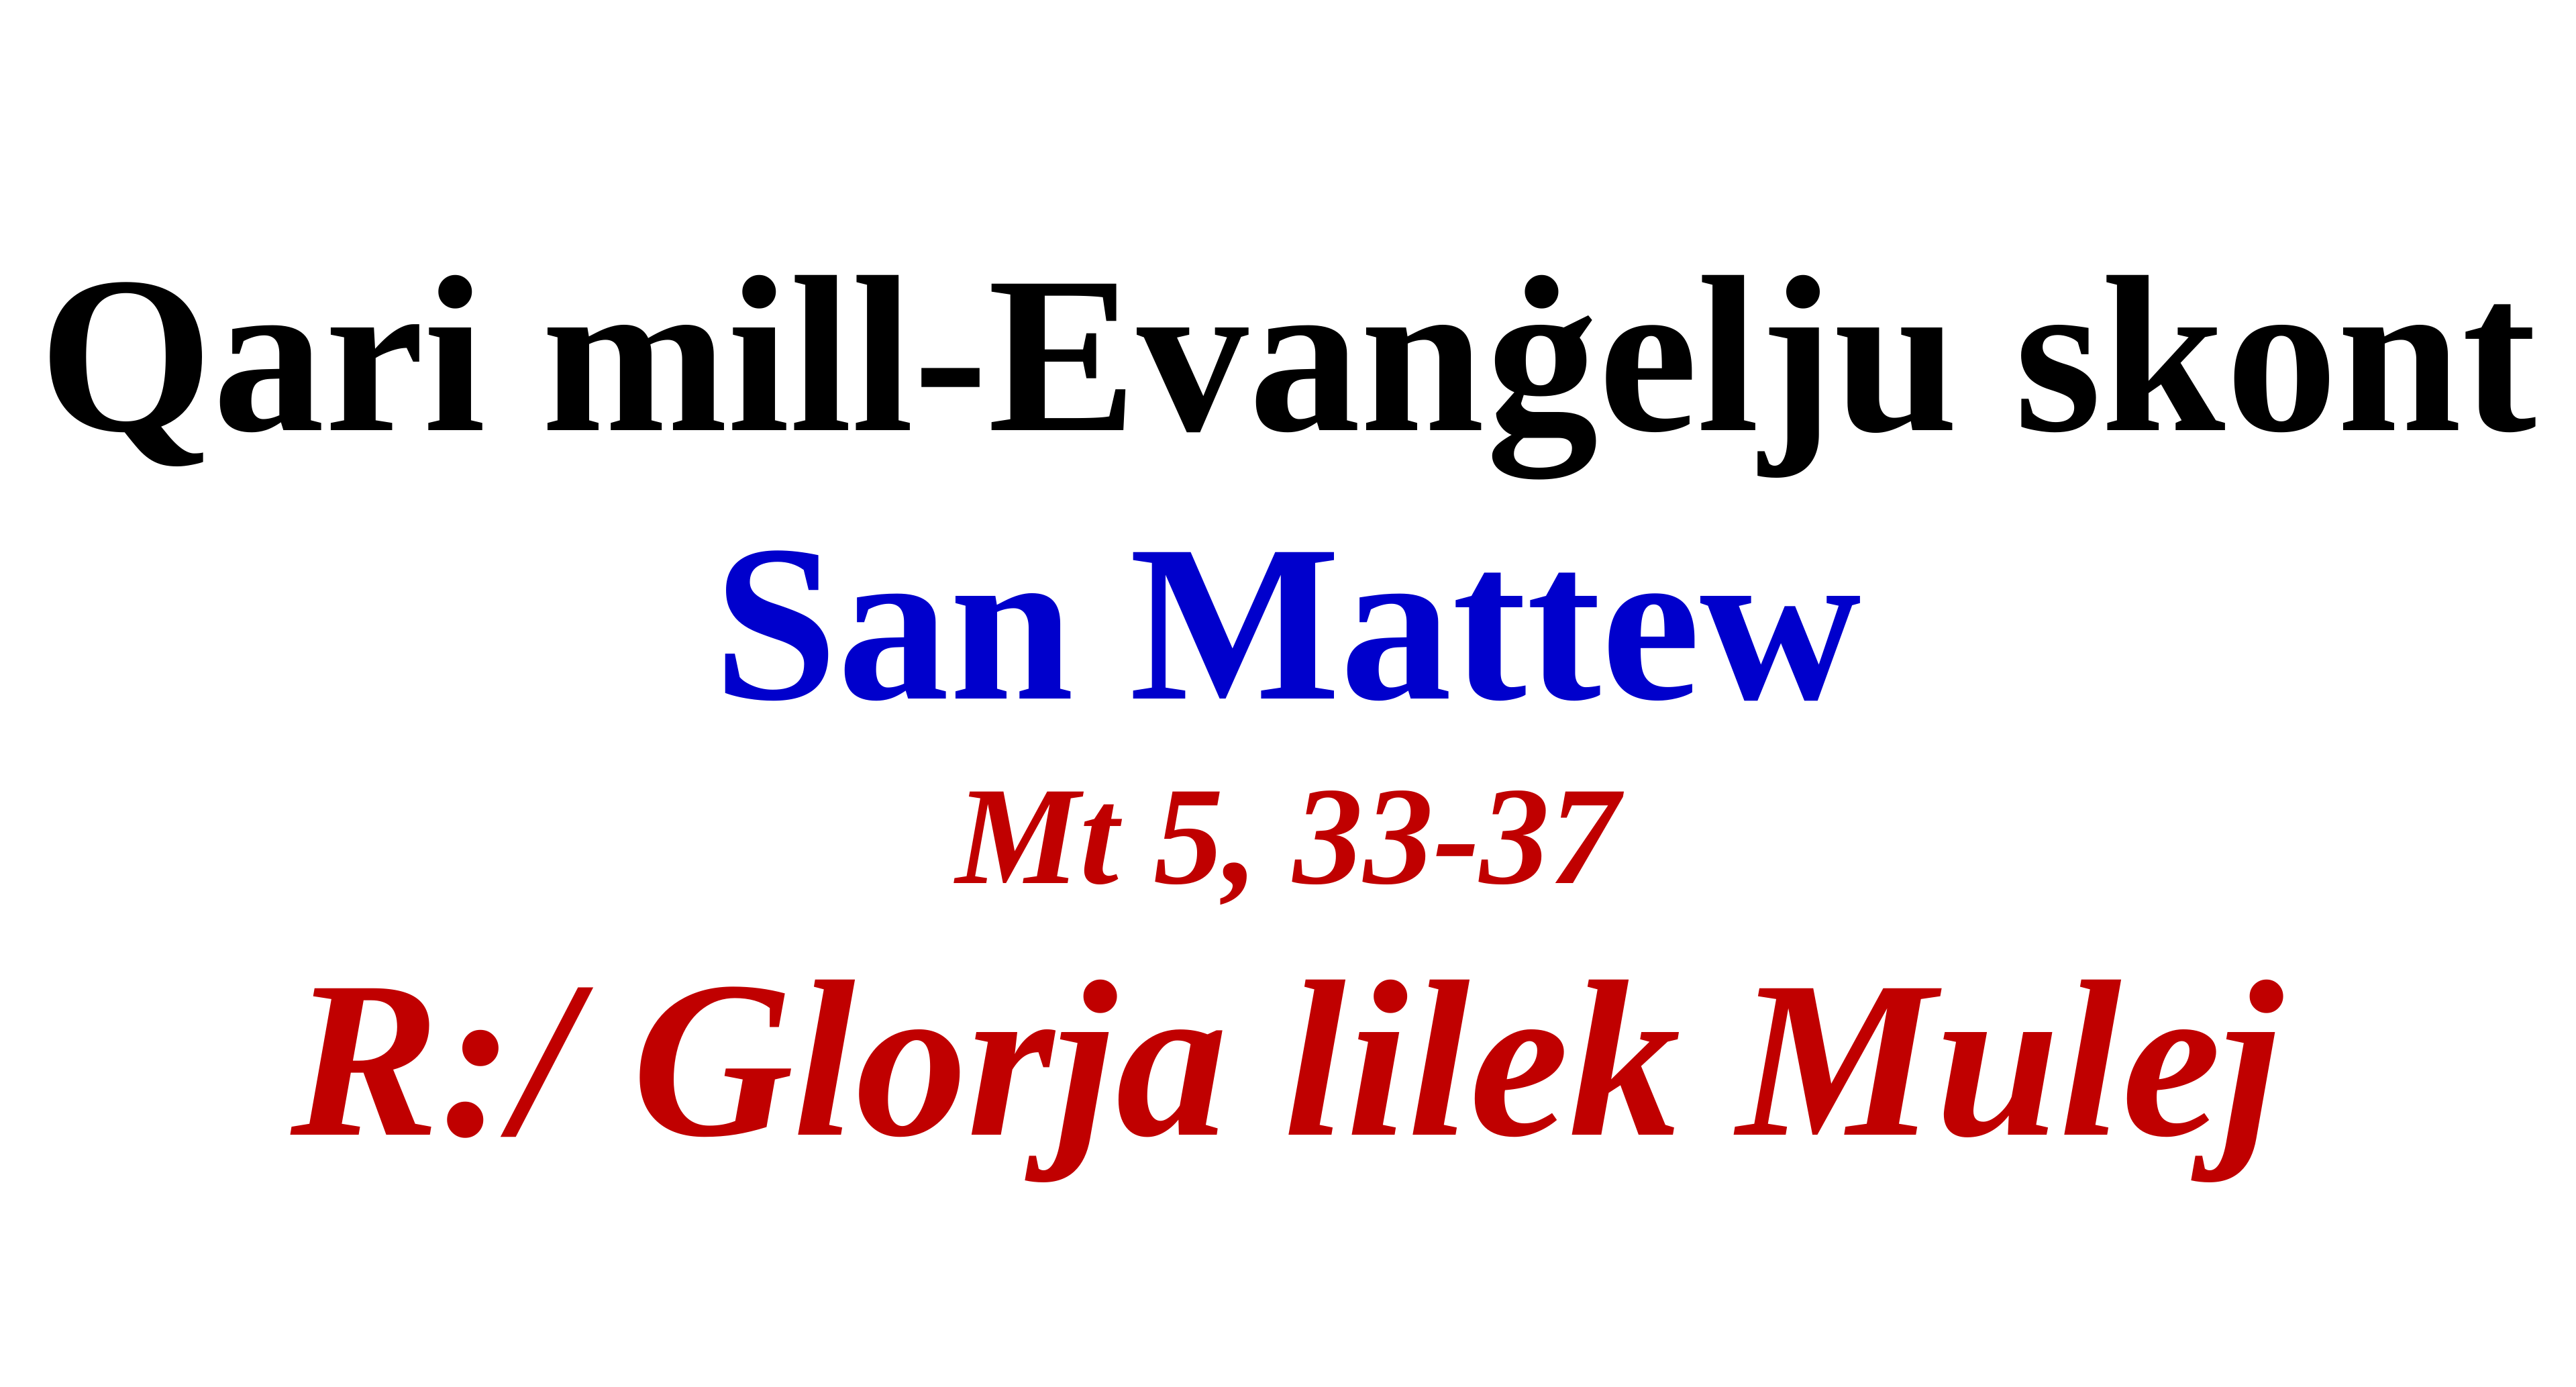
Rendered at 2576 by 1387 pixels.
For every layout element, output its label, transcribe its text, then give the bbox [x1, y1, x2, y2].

text_box Qari mill-Evanġelju skont San Mattew Mt 5, 33-37 R:/ Glorja lilek Mulej [3, 202, 2572, 1185]
